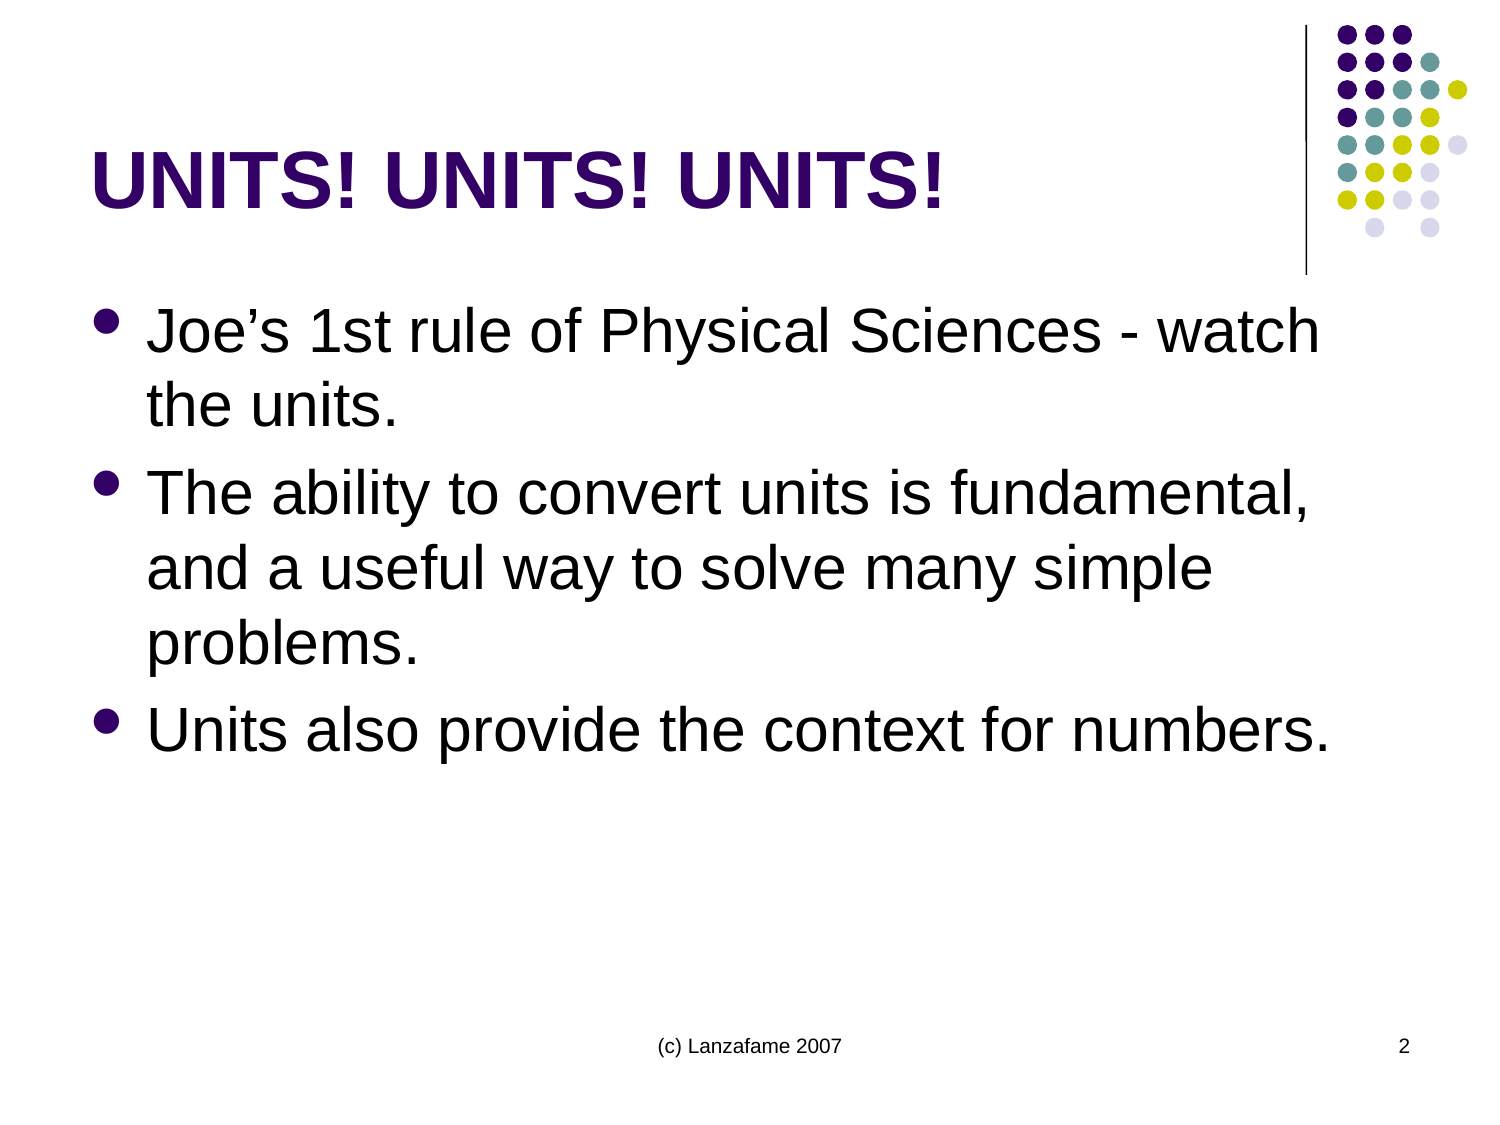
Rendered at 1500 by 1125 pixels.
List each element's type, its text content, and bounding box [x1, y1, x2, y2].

slide_number 2 [1074, 1025, 1425, 1100]
footer (c) Lanzafame 2007 [512, 1025, 988, 1100]
list Joe’s 1st rule of Physical Sciences - watch the units. The ability to convert units is fundamental, and a useful way to solve many simple problems. Units also provide the context for numbers. [75, 282, 1425, 1006]
title UNITS! UNITS! UNITS! [75, 20, 1313, 233]
